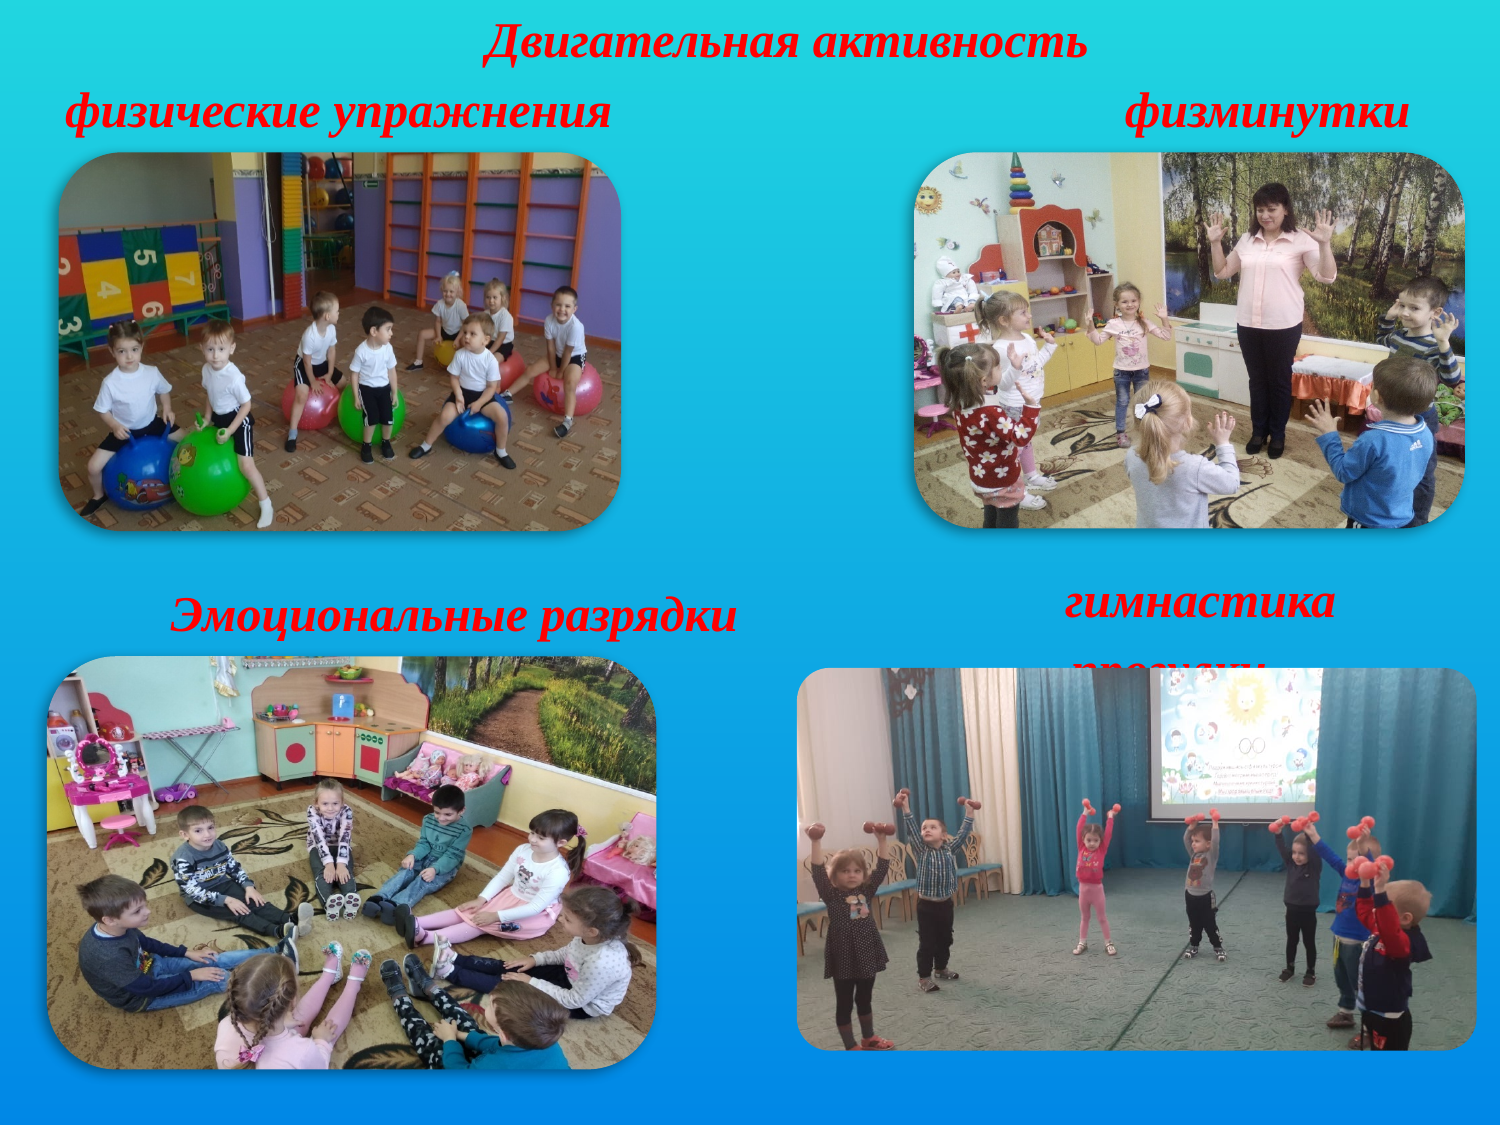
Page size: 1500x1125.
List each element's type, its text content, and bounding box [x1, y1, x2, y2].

text_box Эмоциональные разрядки [155, 574, 766, 649]
picture [796, 667, 1477, 1051]
picture [58, 152, 622, 531]
list Двигательная активность физические упражнения физминутки гимнастика прогулки [0, 0, 1500, 1125]
picture [913, 152, 1466, 528]
picture [46, 657, 657, 1070]
